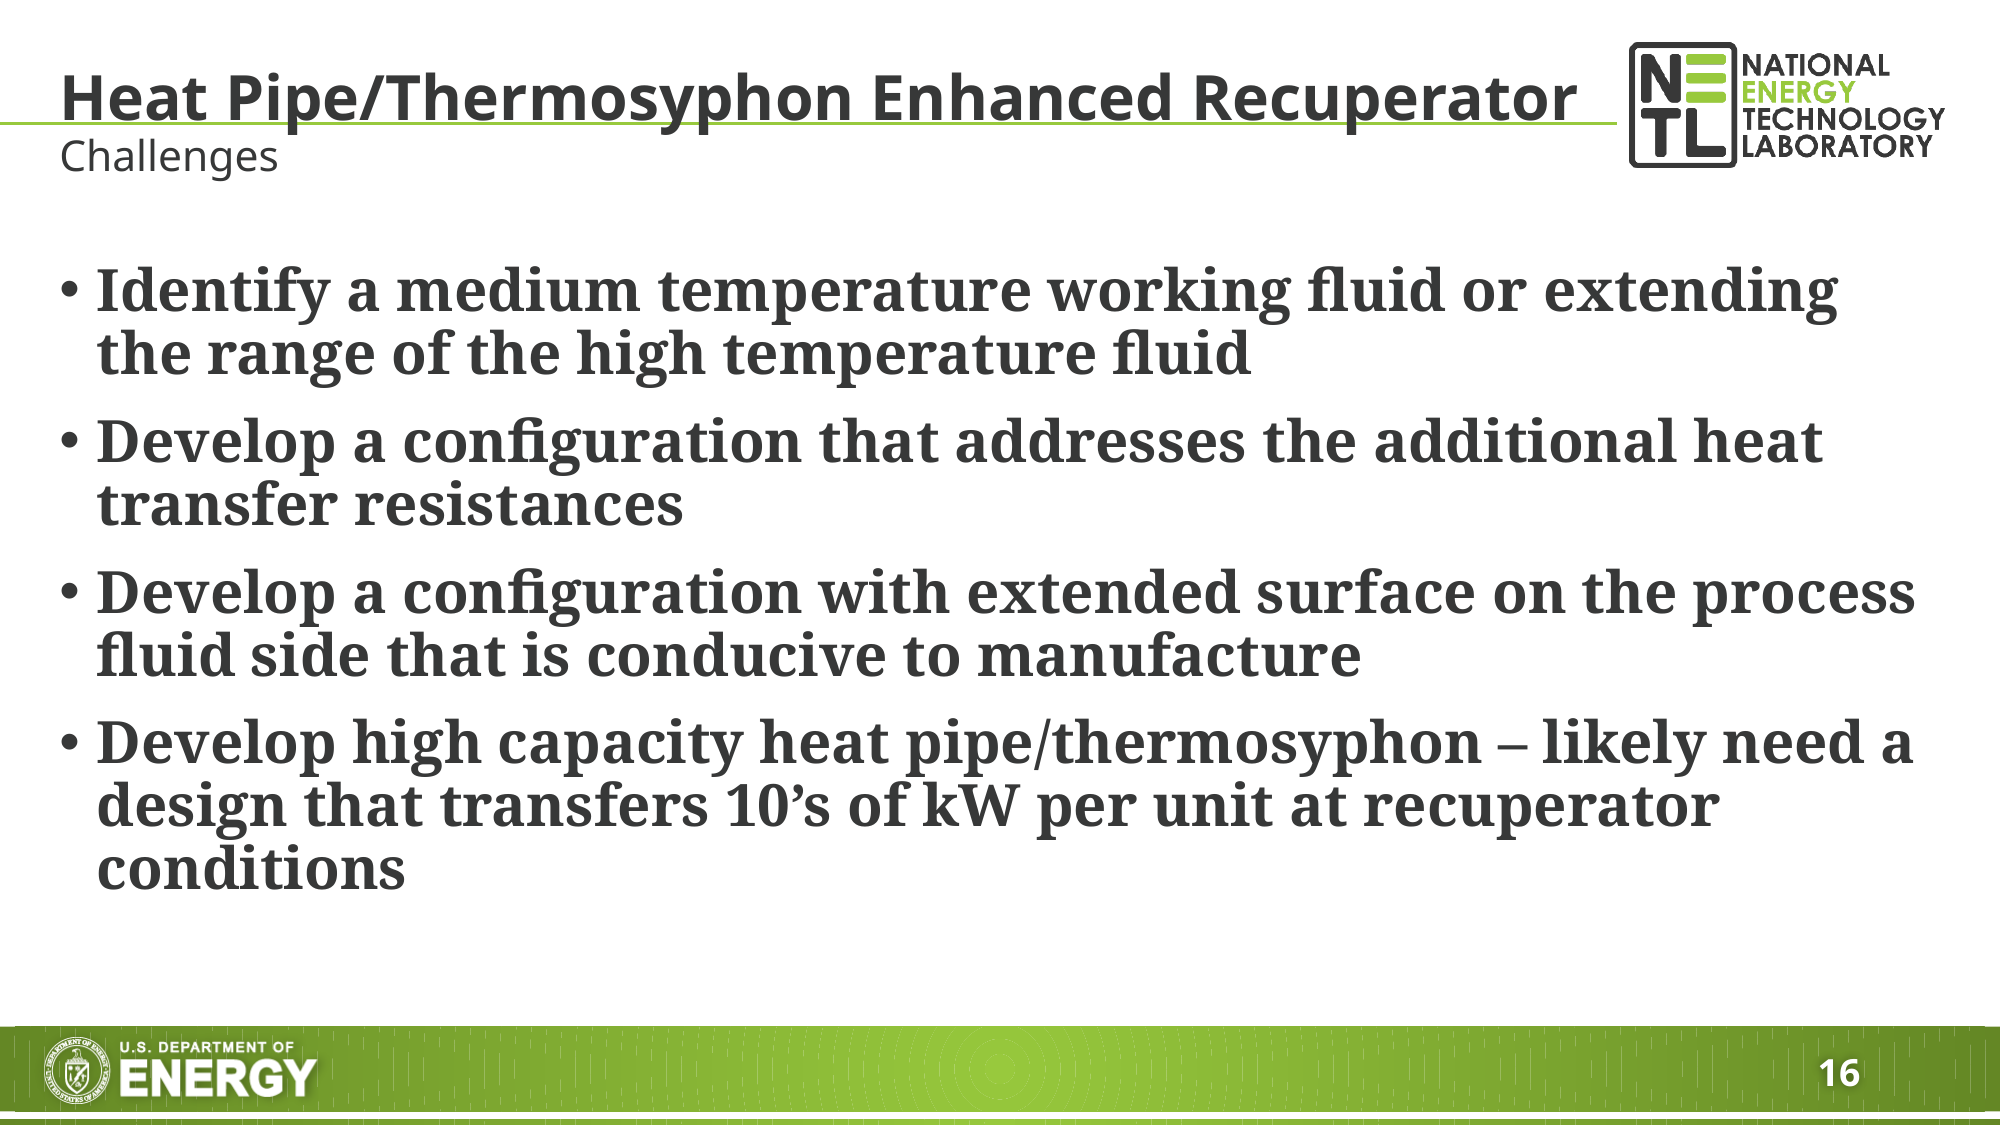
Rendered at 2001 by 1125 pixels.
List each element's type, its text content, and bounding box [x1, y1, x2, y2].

subtitle Challenges [44, 127, 1945, 189]
list Identify a medium temperature working fluid or extending the range of the high temperature fluid Develop a configuration that addresses the additional heat transfer resistances Develop a configuration with extended surface on the process fluid side that is conducive to manufacture Develop high capacity heat pipe/thermosyphon – likely need a design that transfers 10’s of kW per unit at recuperator conditions [44, 253, 1945, 912]
title Heat Pipe/Thermosyphon Enhanced Recuperator [44, 42, 1945, 127]
picture [44, 1037, 324, 1104]
